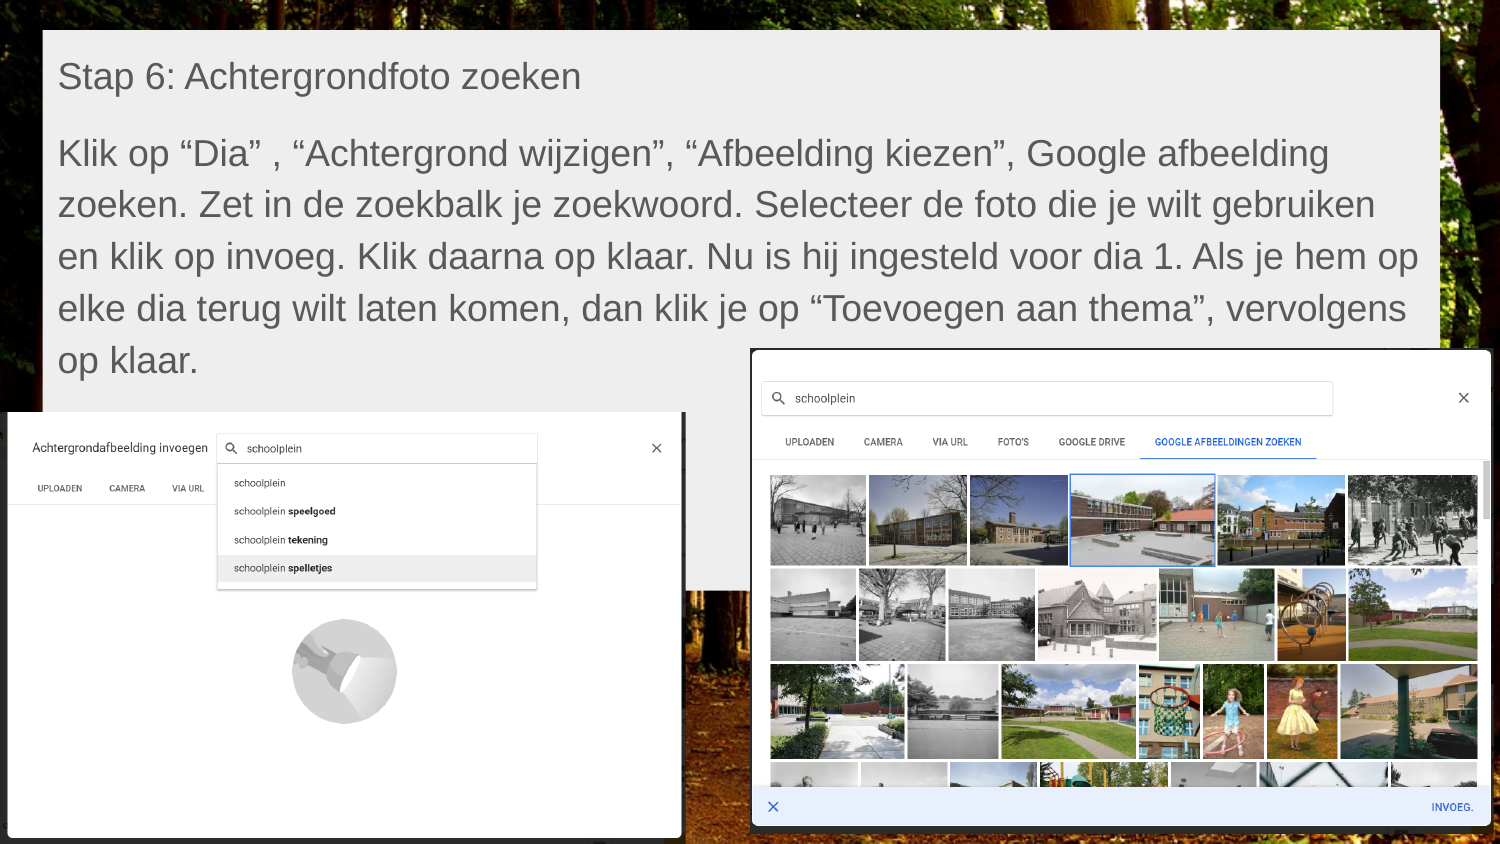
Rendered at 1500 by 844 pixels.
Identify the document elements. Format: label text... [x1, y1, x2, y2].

picture [0, 0, 1500, 844]
list Stap 6: Achtergrondfoto zoeken Klik op “Dia” , “Achtergrond wijzigen”, “Afbeelding kiezen”, Google afbeelding zoeken. Zet in de zoekbalk je zoekwoord. Selecteer de foto die je wilt gebruiken en klik op invoeg. Klik daarna op klaar. Nu is hij ingesteld voor dia 1. Als je hem op elke dia terug wilt laten komen, dan klik je op “Toevoegen aan thema”, vervolgens op klaar. [42, 30, 1441, 591]
